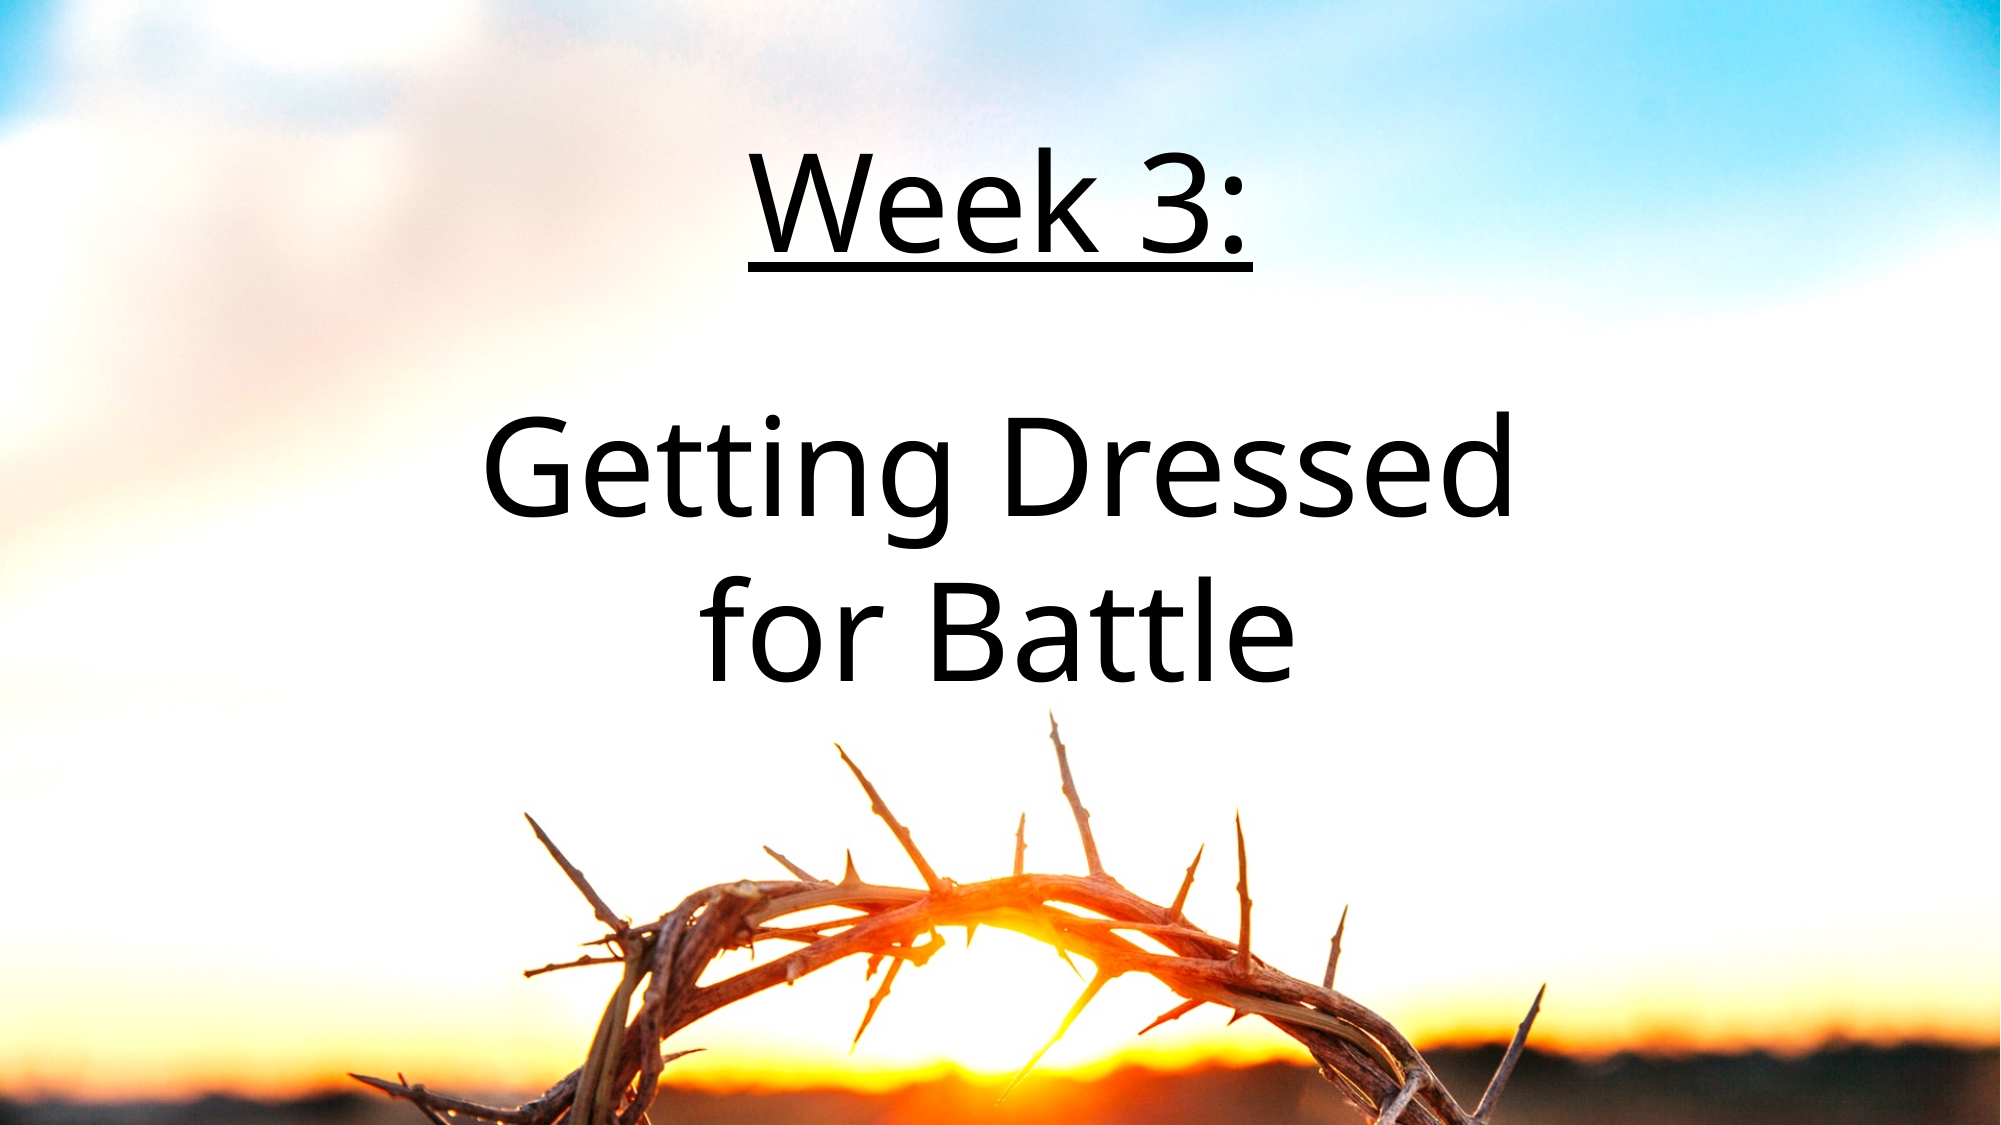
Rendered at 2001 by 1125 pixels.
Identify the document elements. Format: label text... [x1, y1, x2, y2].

picture [0, 0, 2001, 1125]
title Week 3: Getting Dressed for Battle [386, 76, 1614, 747]
